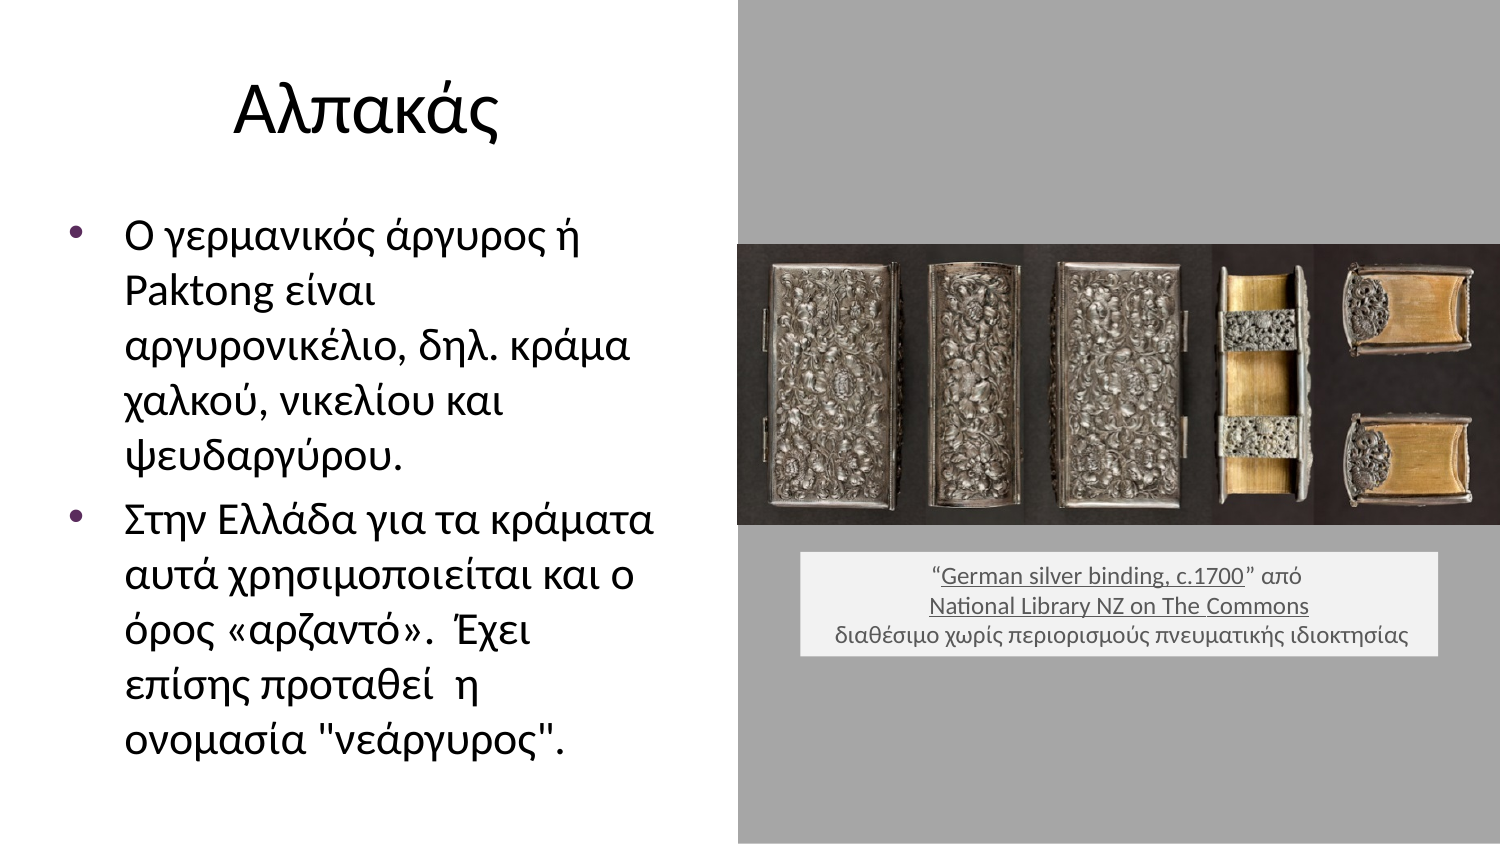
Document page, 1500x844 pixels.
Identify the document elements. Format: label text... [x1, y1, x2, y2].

text_box “German silver binding, c.1700” από National Library NZ on The Commons διαθέσιμο χωρίς περιορισμούς πνευματικής ιδιοκτησίας [800, 551, 1439, 657]
list Ο γερμανικός άργυρος ή Paktong είναι αργυρονικέλιο, δηλ. κράμα χαλκού, νικελίου και ψευδαργύρου. Στην Ελλάδα για τα κράματα αυτά χρησιμοποιείται και ο όρος «αρζαντό». Έχει επίσης προταθεί η ονομασία "νεάργυρος". [53, 196, 680, 800]
title Αλπακάς [53, 33, 680, 175]
picture [737, 244, 1500, 526]
